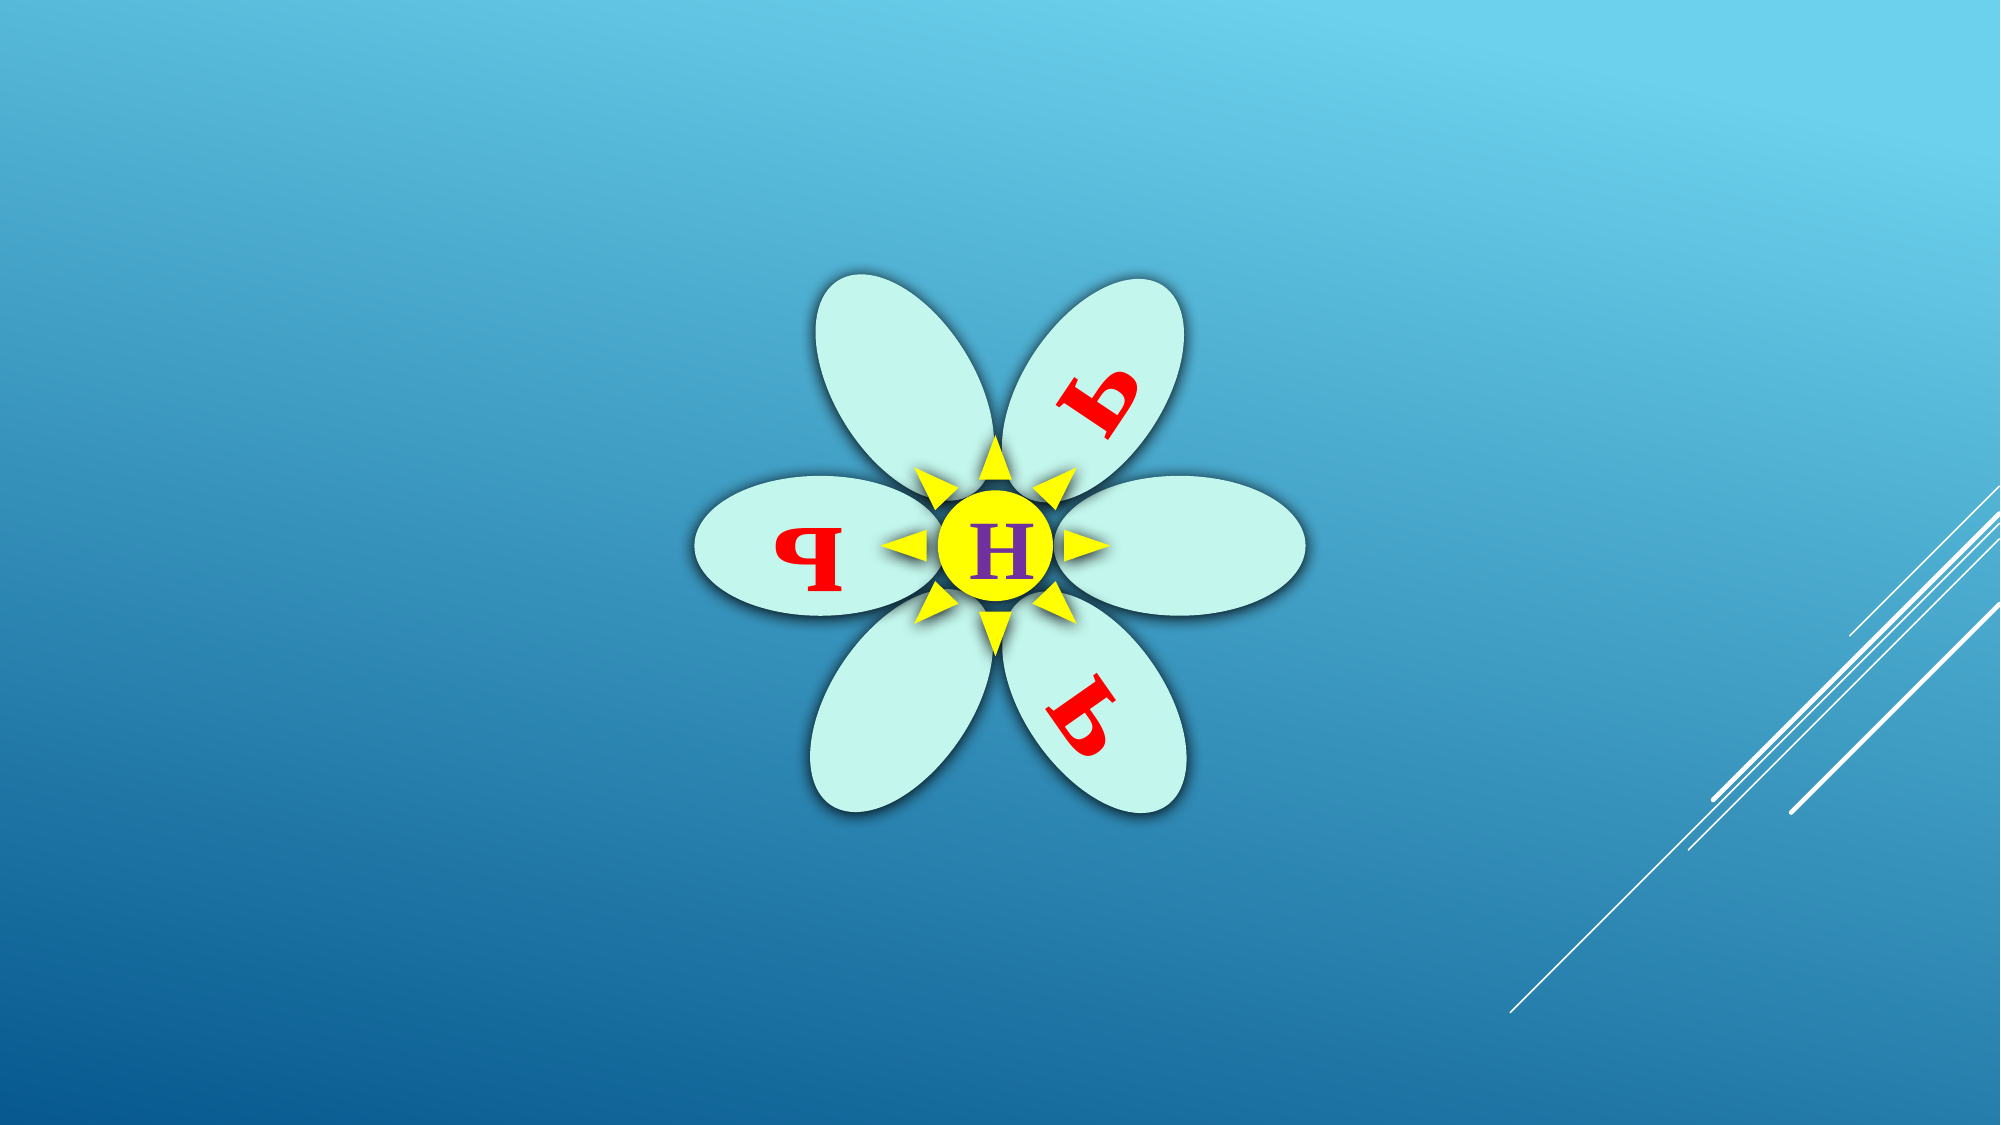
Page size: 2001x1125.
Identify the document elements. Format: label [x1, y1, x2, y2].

text_box [694, 261, 1306, 829]
